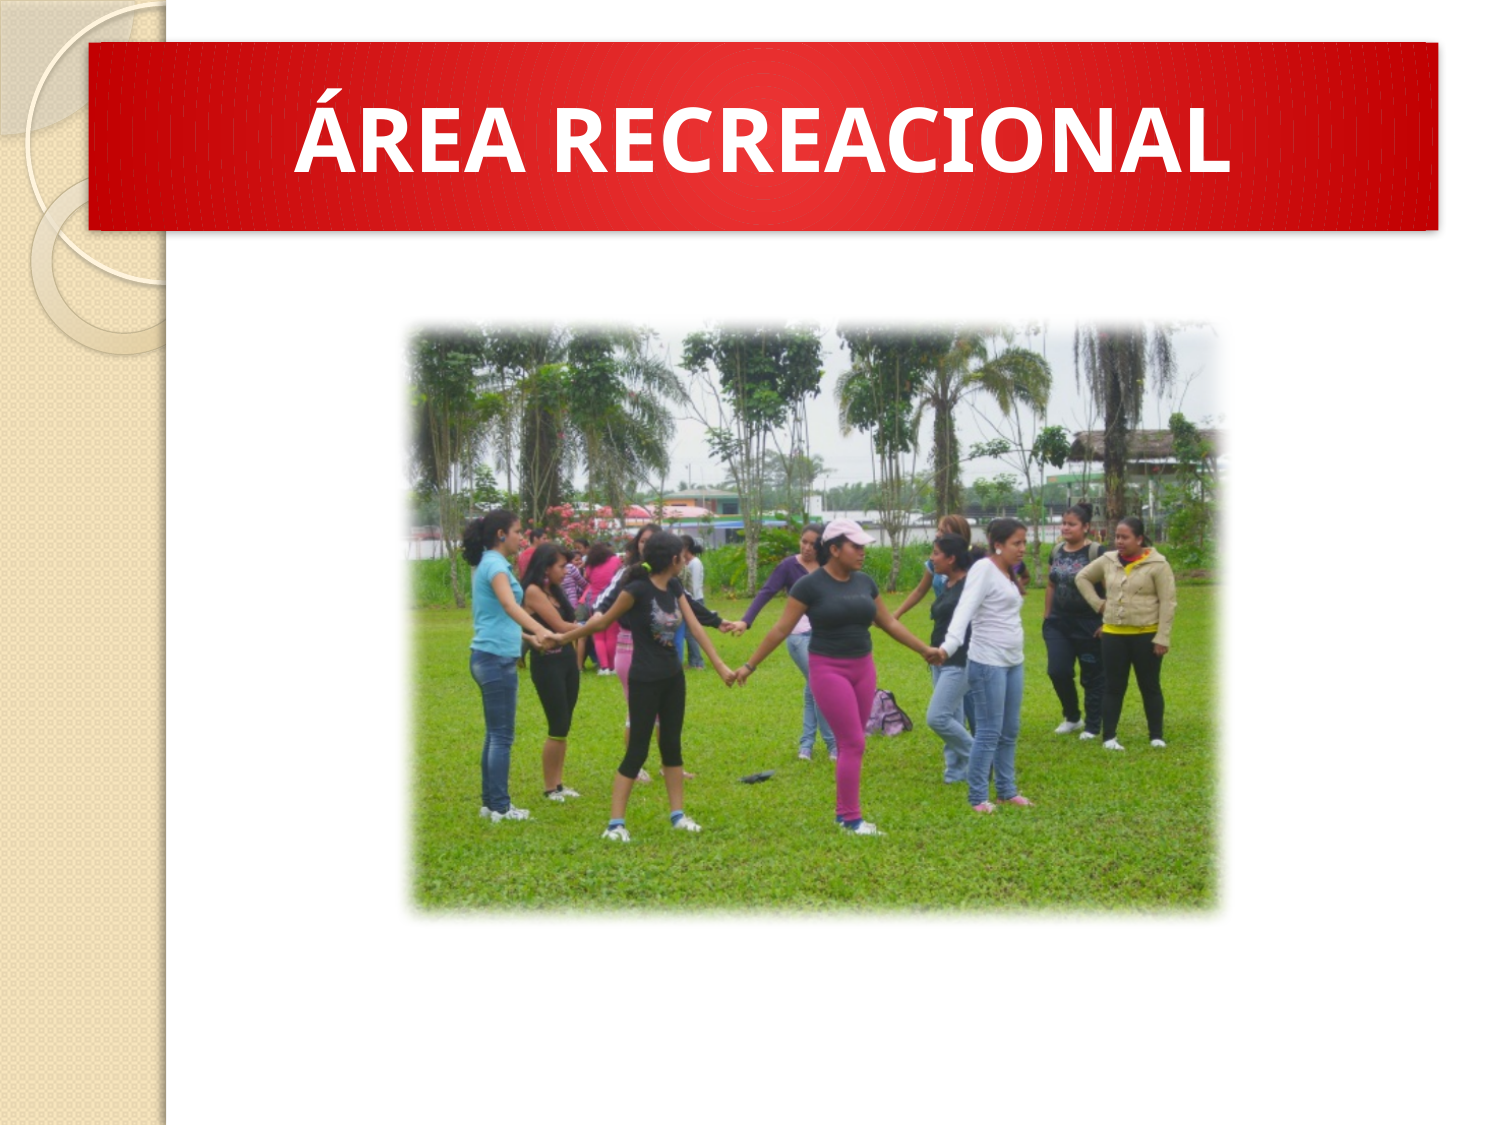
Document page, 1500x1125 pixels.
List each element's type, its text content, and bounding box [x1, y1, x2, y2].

picture [395, 314, 1235, 929]
title ÁREA RECREACIONAL [88, 42, 1439, 231]
